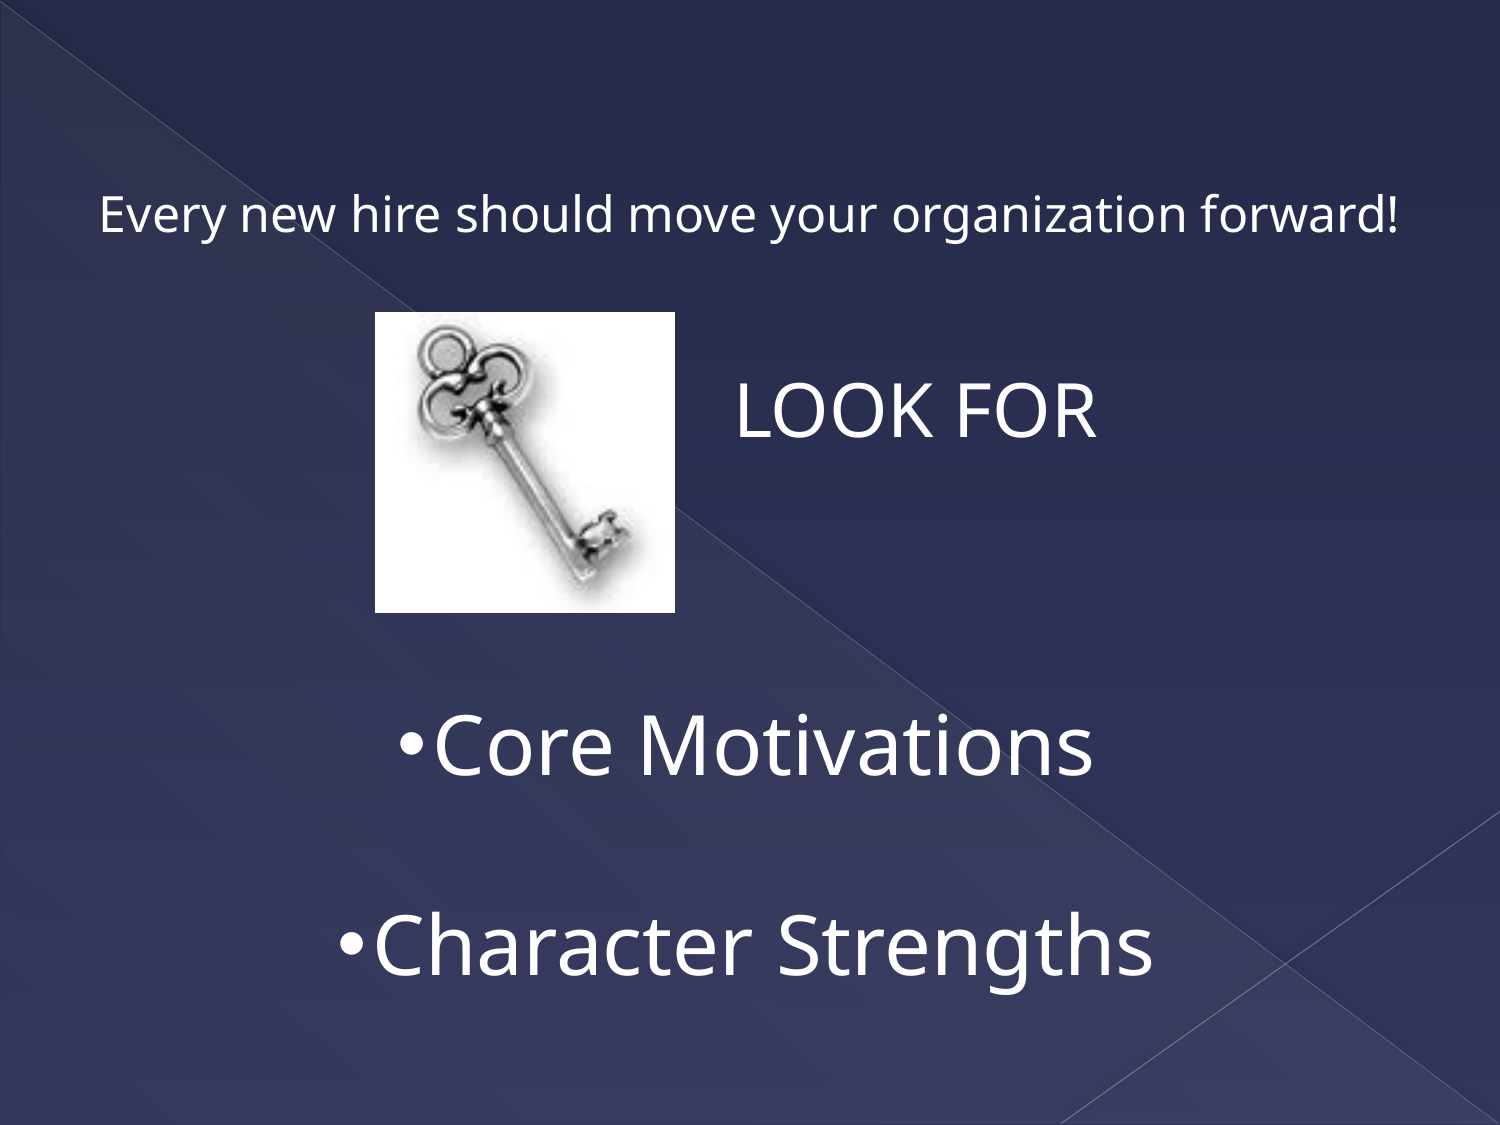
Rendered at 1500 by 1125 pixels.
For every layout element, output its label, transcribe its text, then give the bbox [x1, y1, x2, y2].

text_box Every new hire should move your organization forward! LOOK FOR Core Motivations Character Strengths [37, 174, 1463, 1060]
picture [374, 312, 676, 613]
